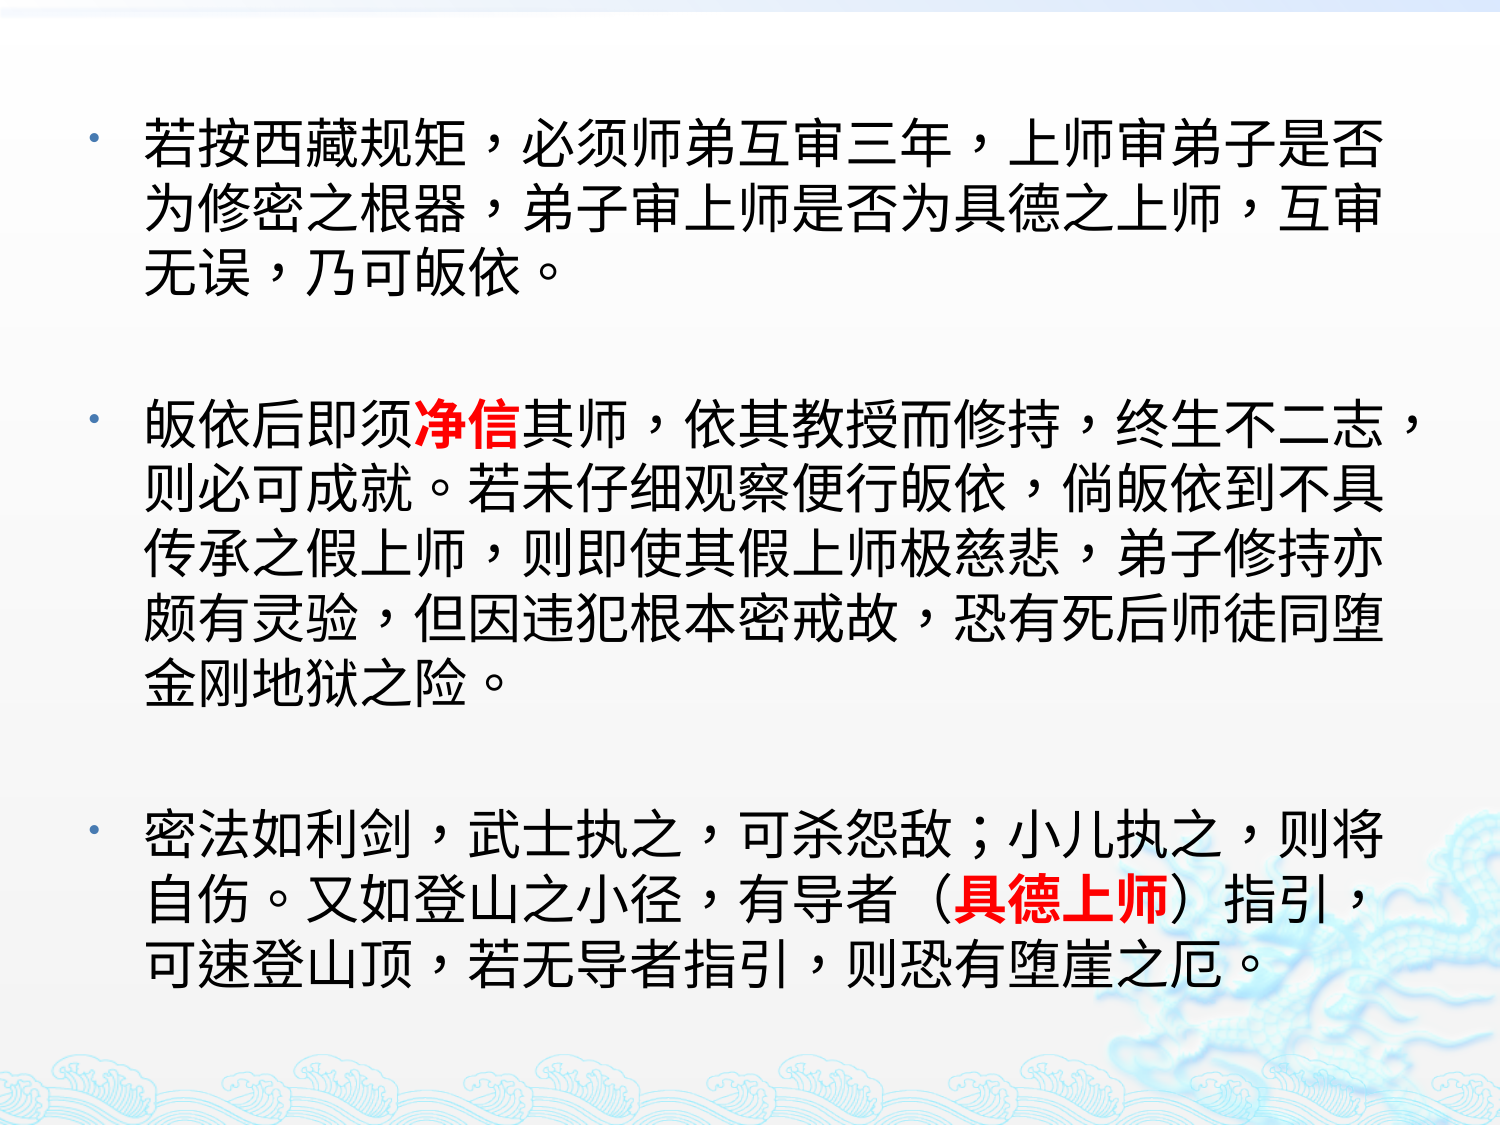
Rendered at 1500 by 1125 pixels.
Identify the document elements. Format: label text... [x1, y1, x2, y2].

list 若按西藏规矩，必须师弟互审三年，上师审弟子是否为修密之根器，弟子审上师是否为具德之上师，互审无误，乃可皈依。 皈依后即须净信其师，依其教授而修持，终生不二志，则必可成就。若未仔细观察便行皈依，倘皈依到不具传承之假上师，则即使其假上师极慈悲，弟子修持亦颇有灵验，但因违犯根本密戒故，恐有死后师徒同堕金刚地狱之险。 密法如利剑，武士执之，可杀怨敌；小儿执之，则将自伤。又如登山之小径，有导者（具德上师）指引，可速登山顶，若无导者指引，则恐有堕崖之厄。 [75, 101, 1425, 1005]
